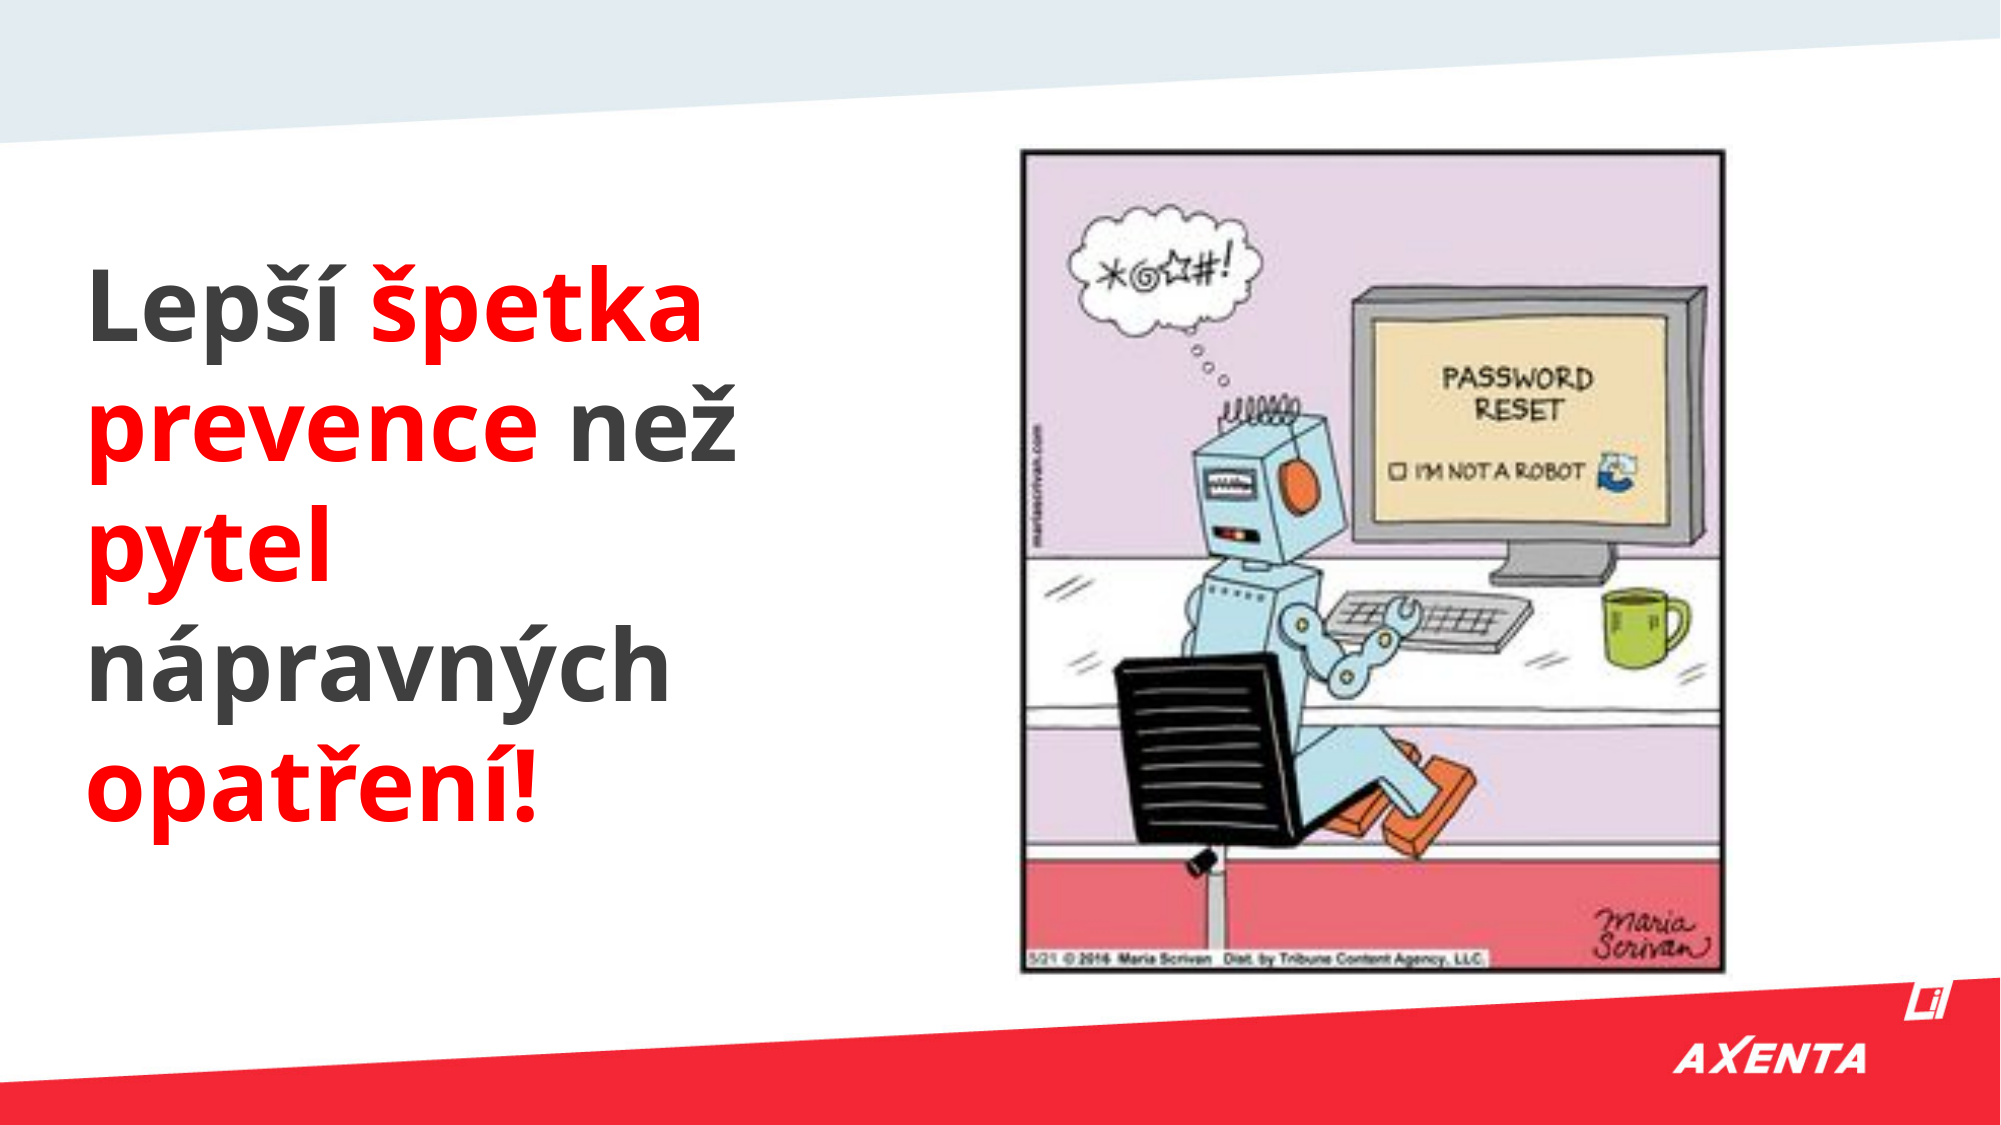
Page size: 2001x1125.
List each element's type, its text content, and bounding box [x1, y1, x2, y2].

text_box Lepší špetka prevence než pytel nápravných opatření! [69, 234, 941, 849]
picture [0, 0, 2001, 1125]
